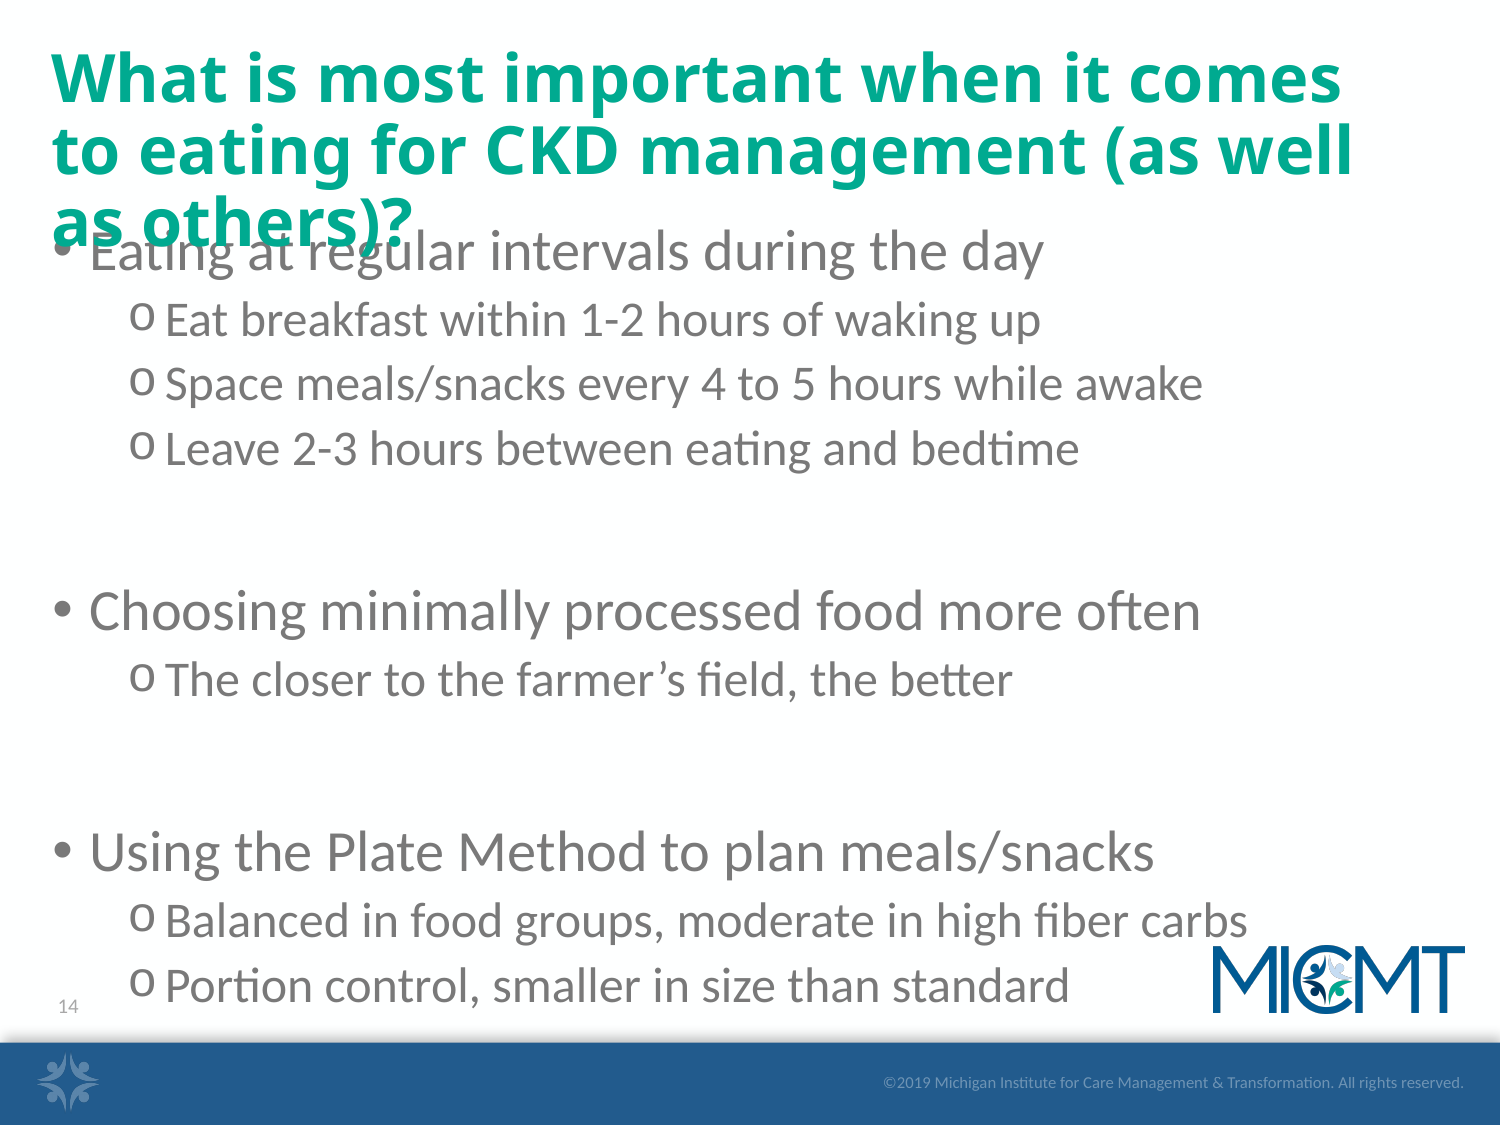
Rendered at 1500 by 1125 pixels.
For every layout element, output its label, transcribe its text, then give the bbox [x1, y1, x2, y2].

picture [1213, 945, 1466, 1014]
list Eating at regular intervals during the day Eat breakfast within 1-2 hours of waking up Space meals/snacks every 4 to 5 hours while awake Leave 2-3 hours between eating and bedtime Choosing minimally processed food more often The closer to the farmer’s field, the better Using the Plate Method to plan meals/snacks Balanced in food groups, moderate in high fiber carbs Portion control, smaller in size than standard [37, 212, 1409, 960]
title What is most important when it comes to eating for CKD management (as well as others)? [36, 37, 1409, 189]
